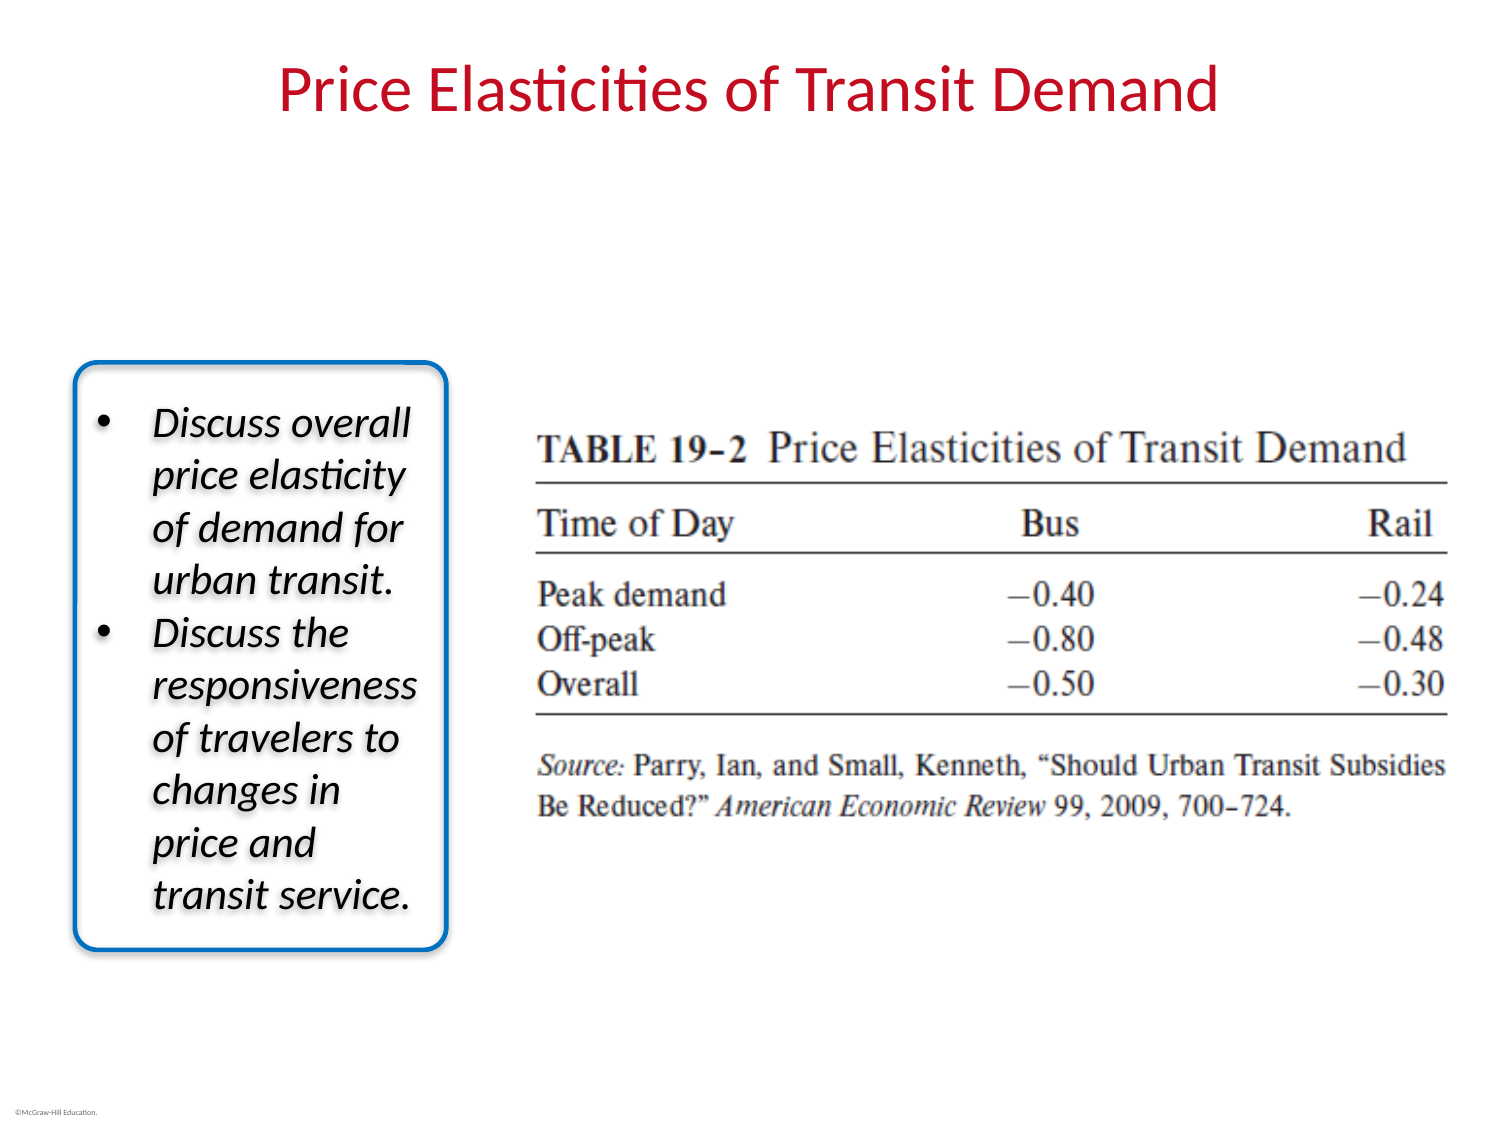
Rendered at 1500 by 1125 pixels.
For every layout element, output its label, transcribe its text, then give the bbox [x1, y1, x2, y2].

title Price Elasticities of Transit Demand [0, 37, 1500, 150]
text_box Discuss overall price elasticity of demand for urban transit. Discuss the responsiveness of travelers to changes in price and transit service. [74, 361, 448, 951]
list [505, 391, 1481, 876]
